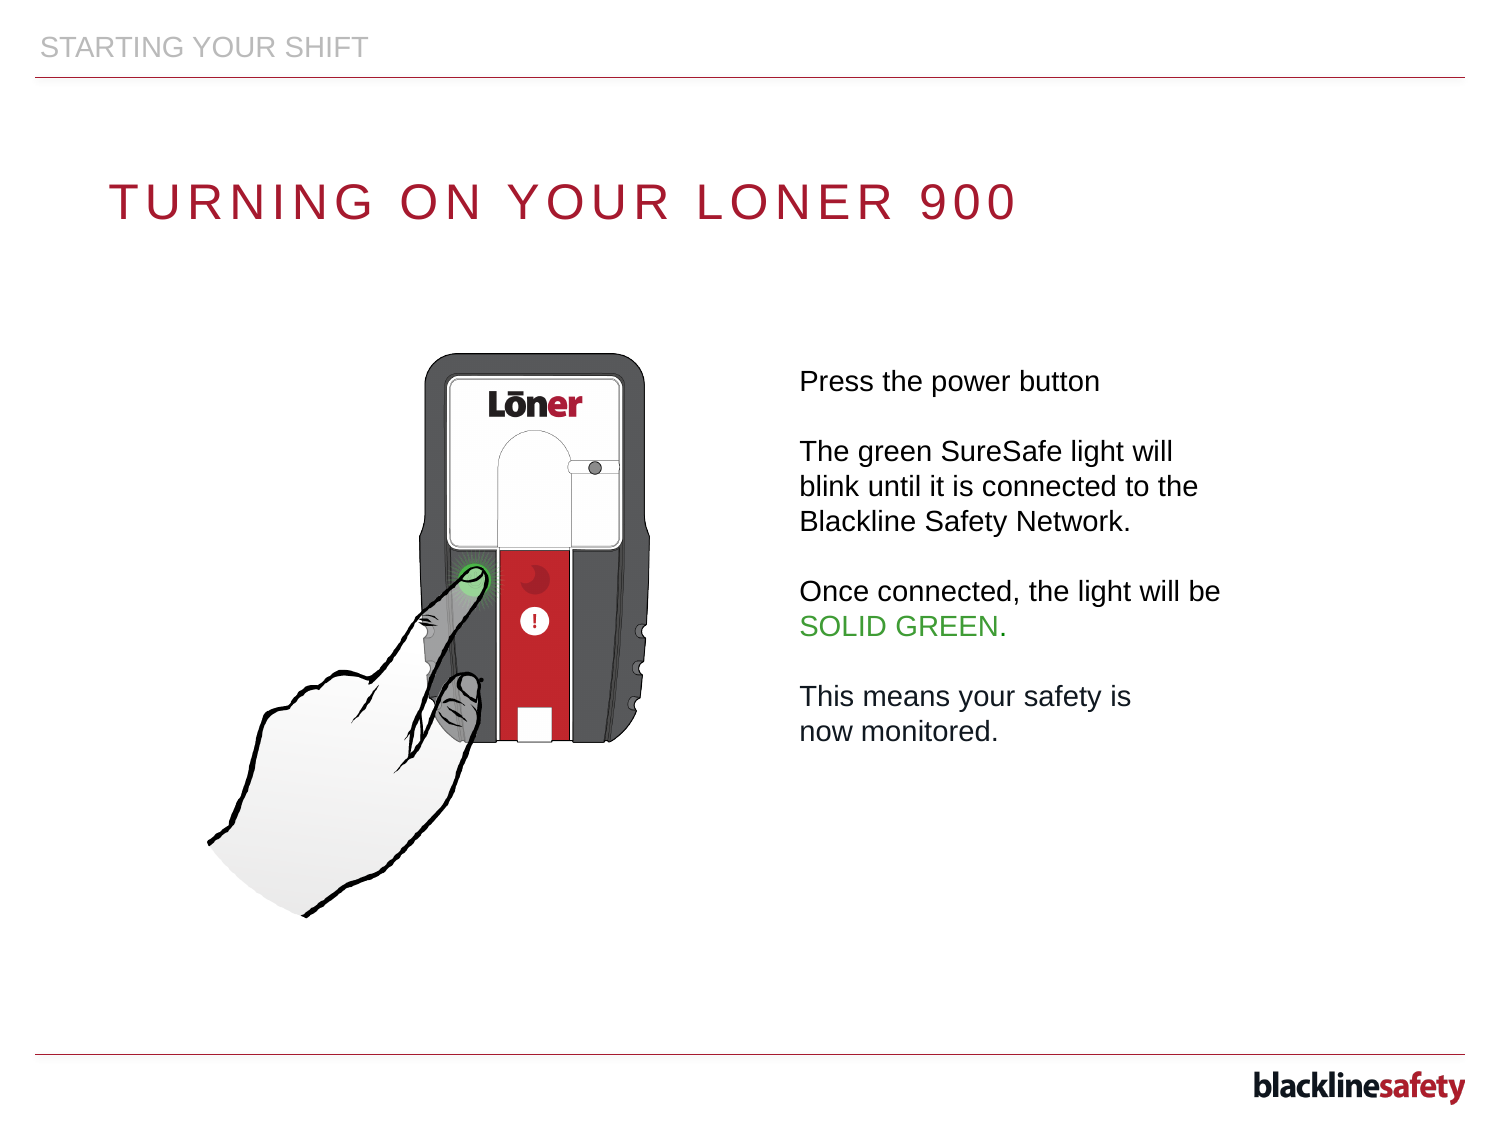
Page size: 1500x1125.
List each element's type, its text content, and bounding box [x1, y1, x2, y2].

text_box Press the power button The green SureSafe light will blink until it is connected to the Blackline Safety Network. Once connected, the light will be SOLID GREEN. This means your safety is now monitored. [784, 355, 1255, 755]
picture [196, 353, 650, 929]
picture [1253, 1071, 1466, 1105]
text_box TURNING ON YOUR LONER 900 [91, 161, 1130, 237]
text_box STARTING YOUR SHIFT [25, 21, 890, 71]
